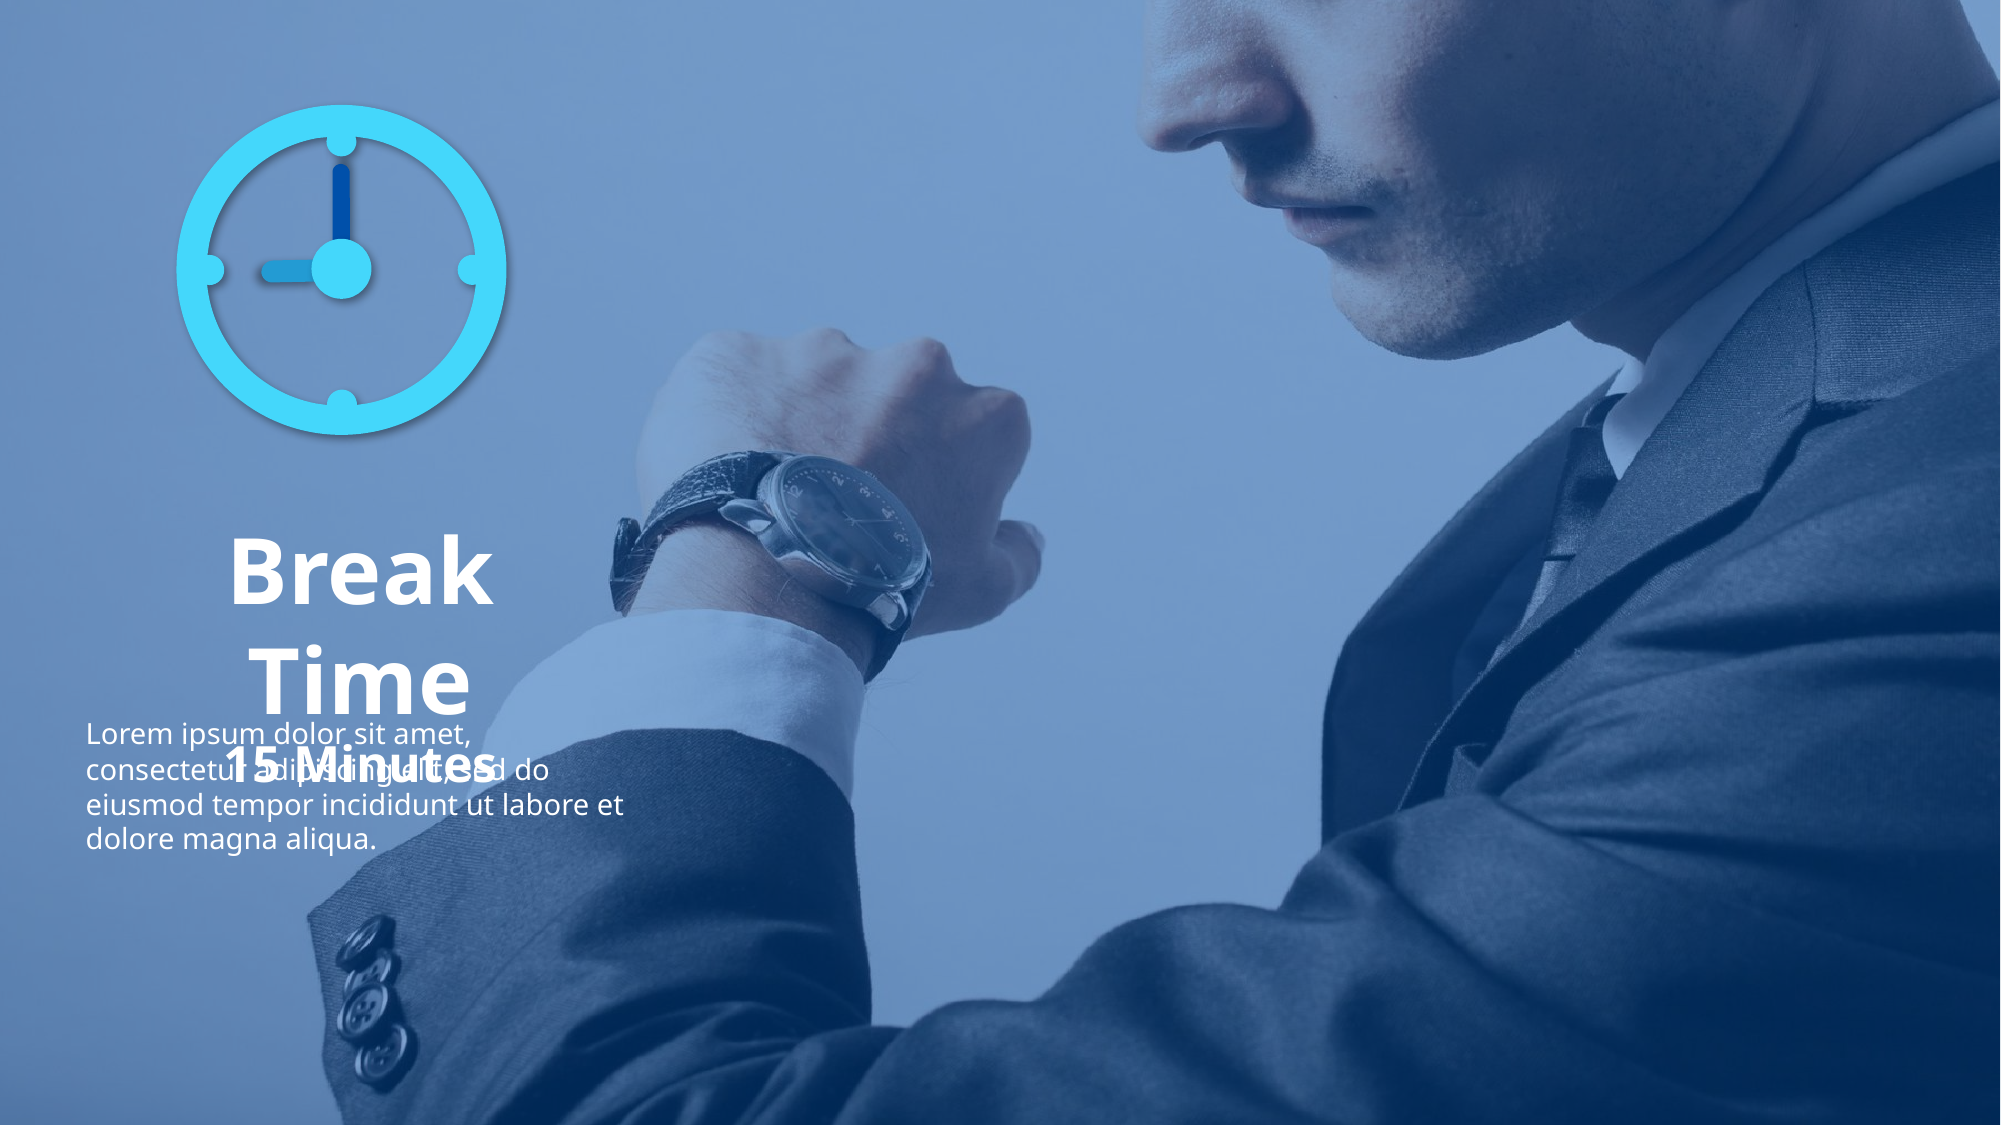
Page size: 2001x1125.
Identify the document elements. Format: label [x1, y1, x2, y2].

text_box [262, 237, 431, 291]
text_box [70, 505, 641, 830]
text_box [0, 0, 2000, 1125]
text_box [291, 176, 379, 237]
text_box [291, 291, 379, 373]
text_box [175, 103, 508, 436]
